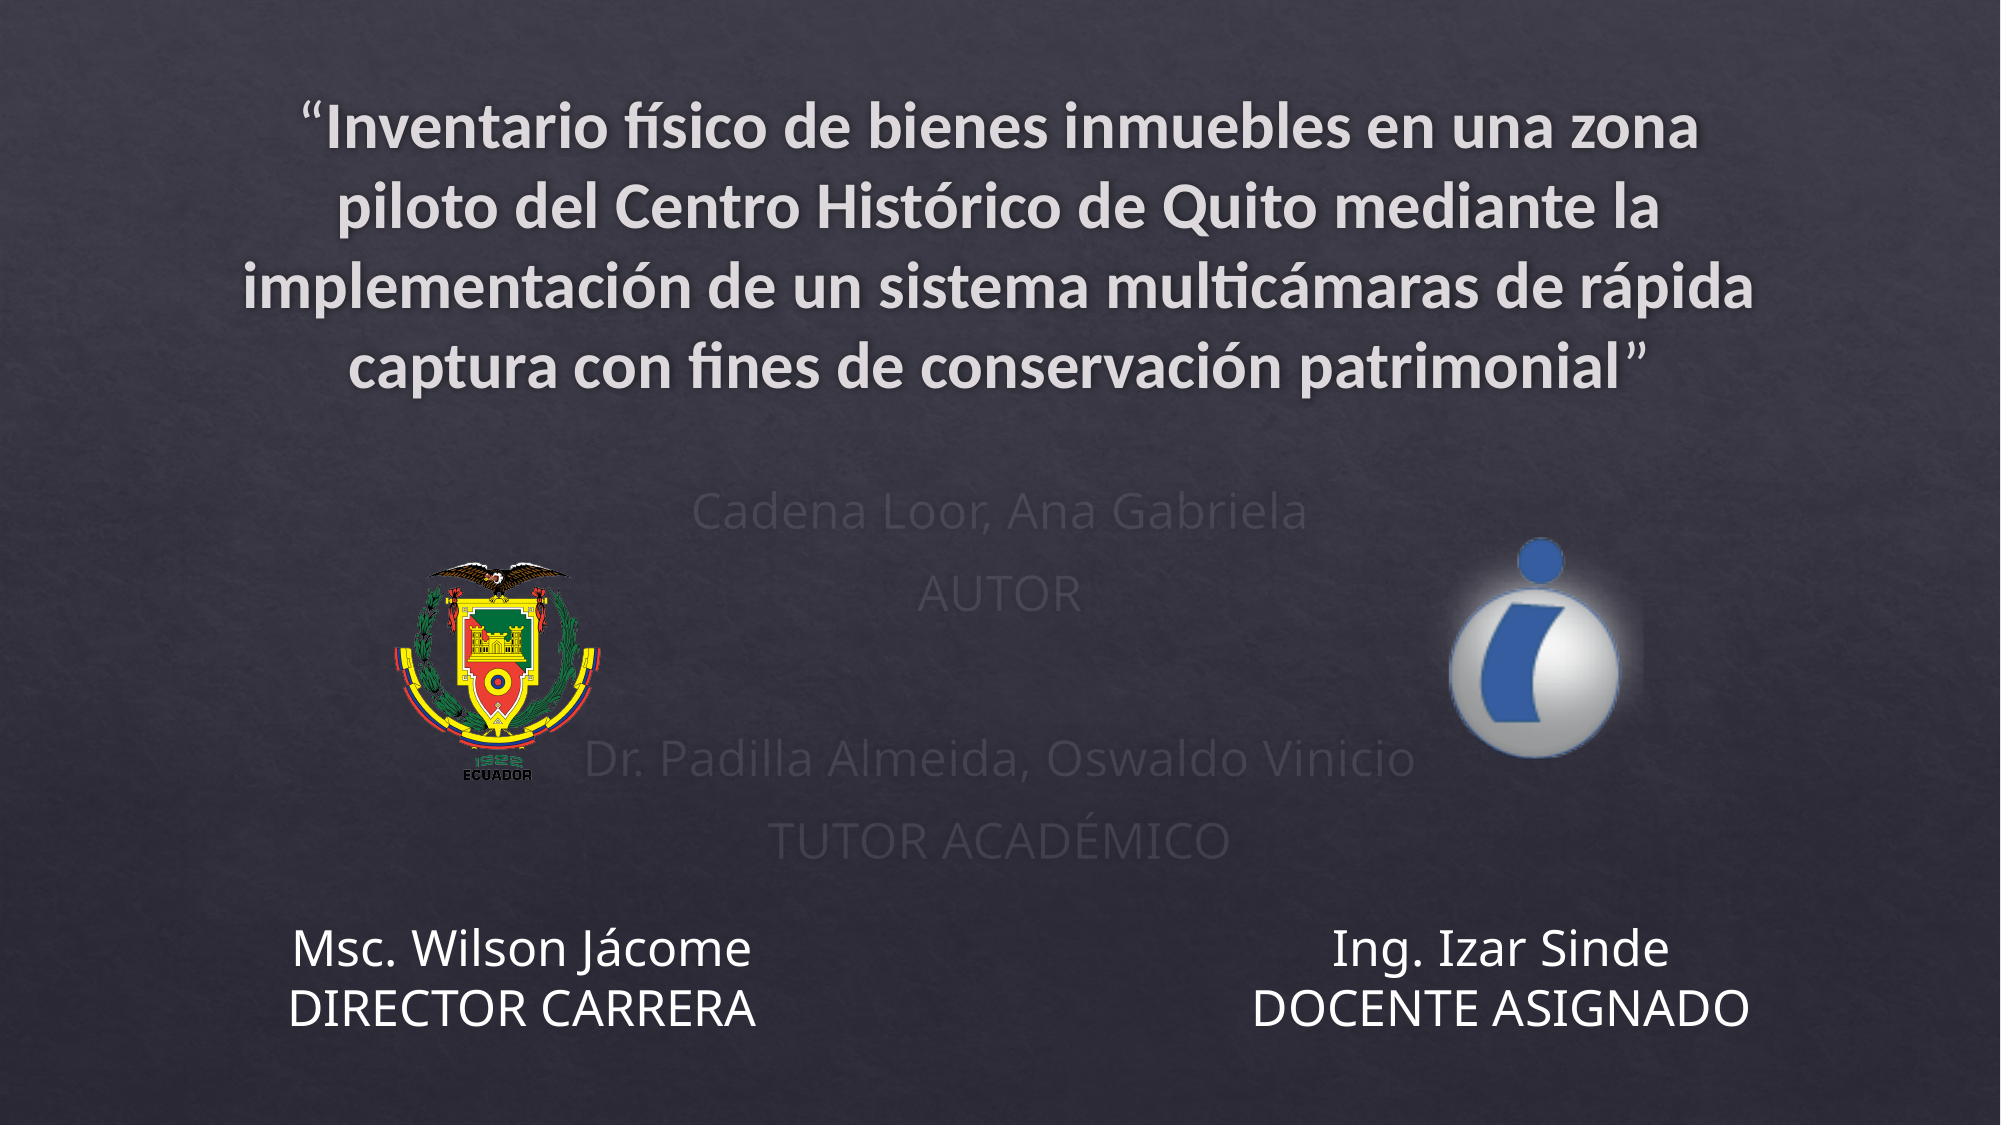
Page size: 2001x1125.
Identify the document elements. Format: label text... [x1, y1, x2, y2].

subtitle Cadena Loor, Ana Gabriela AUTOR Dr. Padilla Almeida, Oswaldo Vinicio TUTOR ACADÉMICO [356, 471, 1644, 659]
title “Inventario físico de bienes inmuebles en una zona piloto del Centro Histórico de Quito mediante la implementación de un sistema multicámaras de rápida captura con fines de conservación patrimonial” [199, 82, 1800, 409]
picture [393, 534, 607, 780]
picture [1415, 534, 1644, 783]
text_box Msc. Wilson Jácome DIRECTOR CARRERA [200, 908, 845, 1044]
text_box Ing. Izar Sinde DOCENTE ASIGNADO [1203, 908, 1800, 1044]
